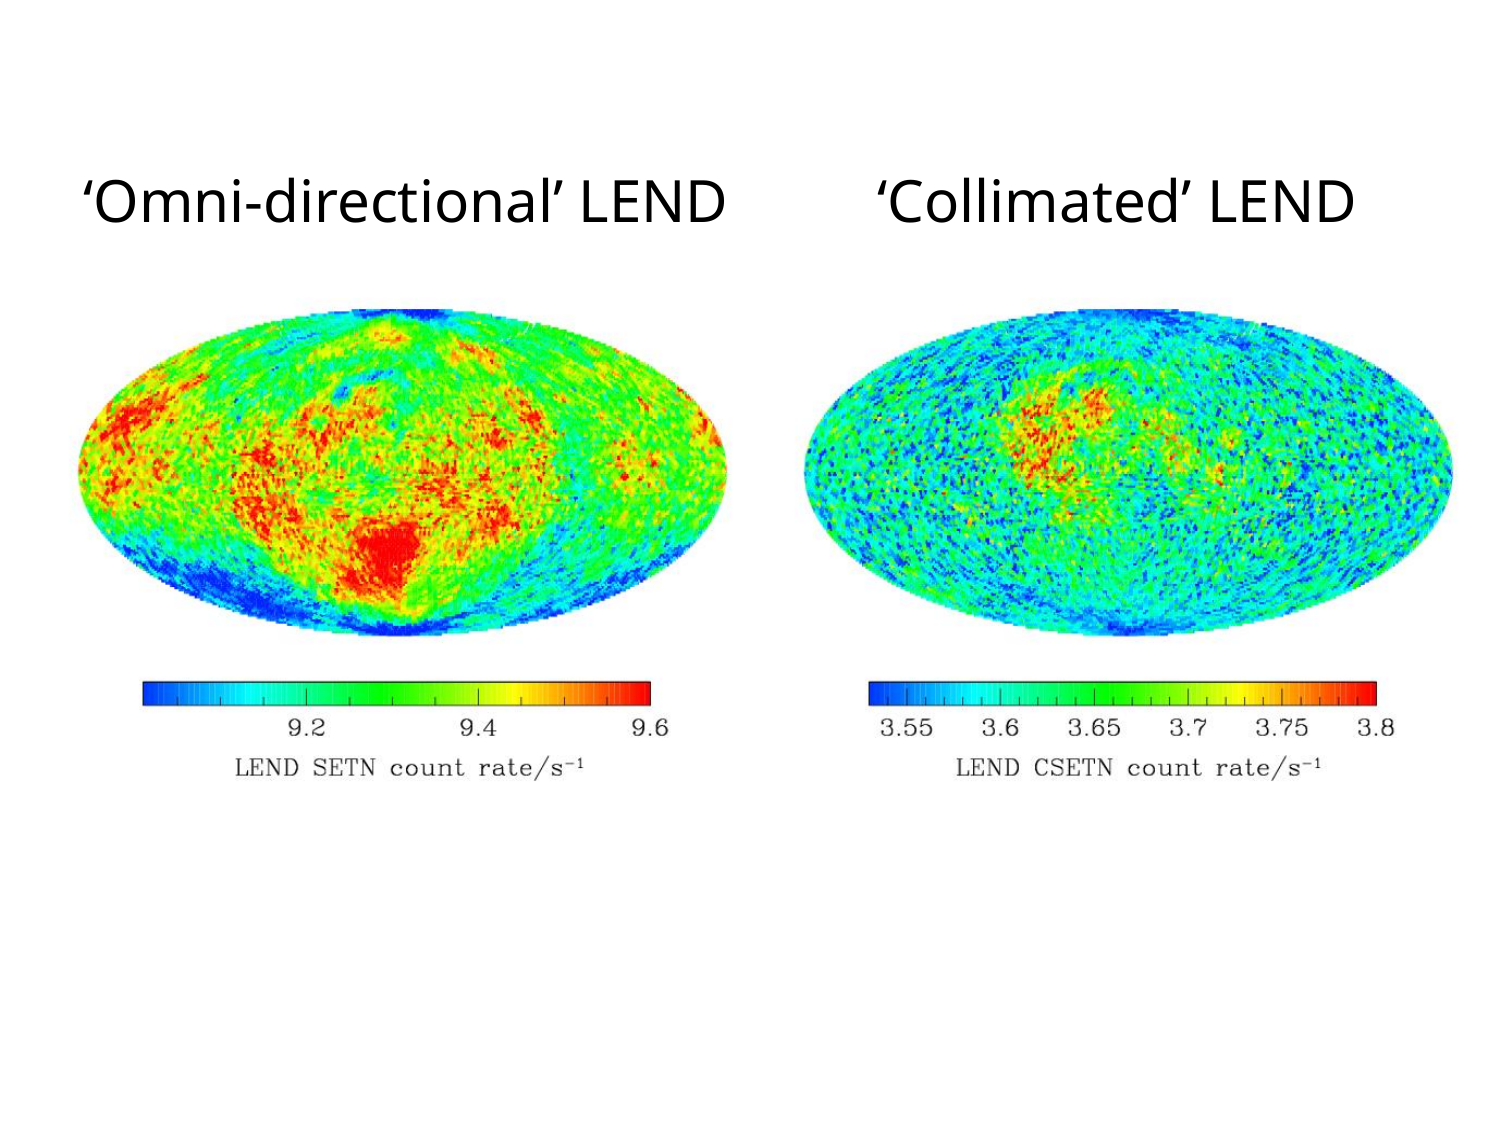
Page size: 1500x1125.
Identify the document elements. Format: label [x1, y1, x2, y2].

list [774, 126, 1500, 892]
picture [0, 126, 774, 892]
